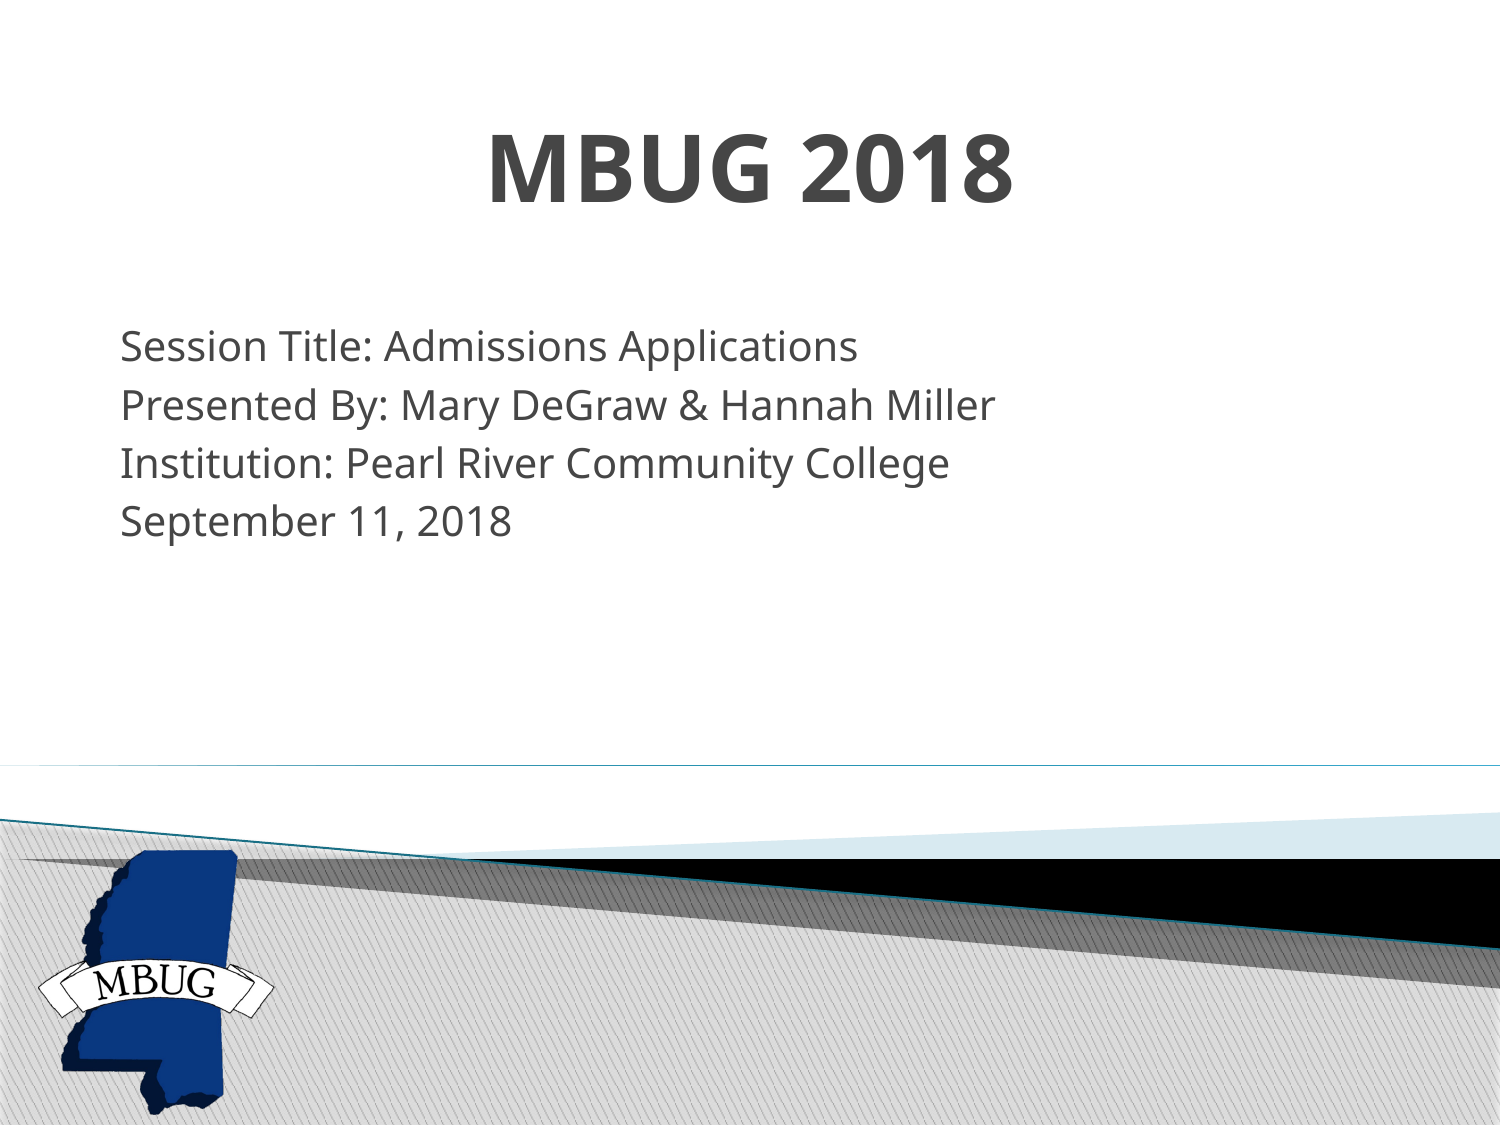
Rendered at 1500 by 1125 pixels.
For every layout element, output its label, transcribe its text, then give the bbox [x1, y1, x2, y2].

picture [5, 849, 1500, 1115]
title MBUG 2018 [112, 99, 1388, 312]
subtitle Session Title: Admissions Applications Presented By: Mary DeGraw & Hannah Miller Institution: Pearl River Community College September 11, 2018 [112, 312, 1388, 575]
